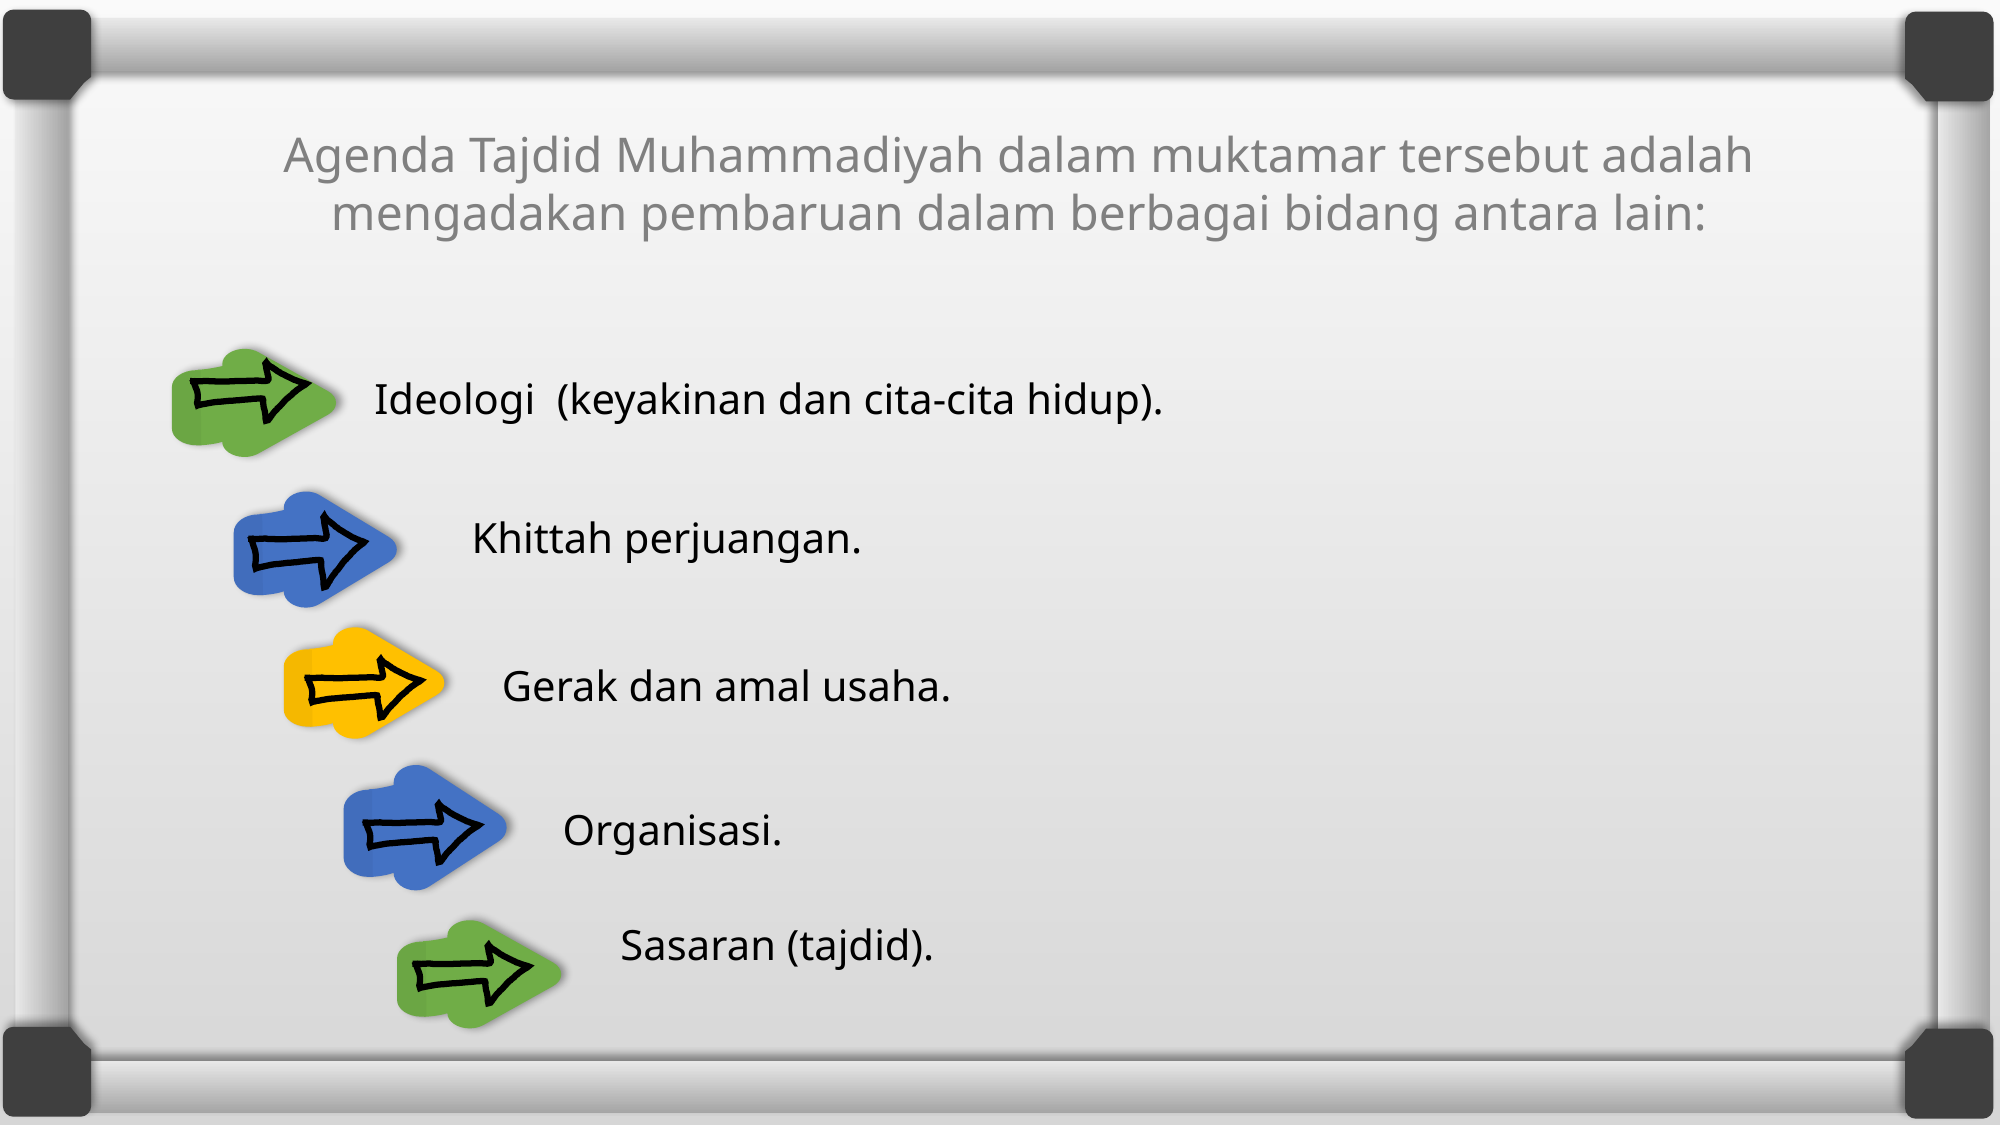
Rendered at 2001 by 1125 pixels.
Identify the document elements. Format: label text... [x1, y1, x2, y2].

list Sasaran (tajdid). [573, 894, 1467, 990]
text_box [397, 920, 562, 1029]
list Ideologi (keyakinan dan cita-cita hidup). [354, 339, 1751, 443]
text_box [233, 491, 397, 608]
text_box Organisasi. [525, 790, 1208, 874]
list Khittah perjuangan. [434, 498, 1118, 582]
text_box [171, 348, 337, 457]
title Agenda Tajdid Muhammadiyah dalam muktamar tersebut adalah mengadakan pembaruan dalam berbagai bidang antara lain: [117, 104, 1923, 288]
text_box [343, 764, 507, 891]
text_box Gerak dan amal usaha. [465, 647, 1148, 730]
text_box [283, 627, 445, 739]
